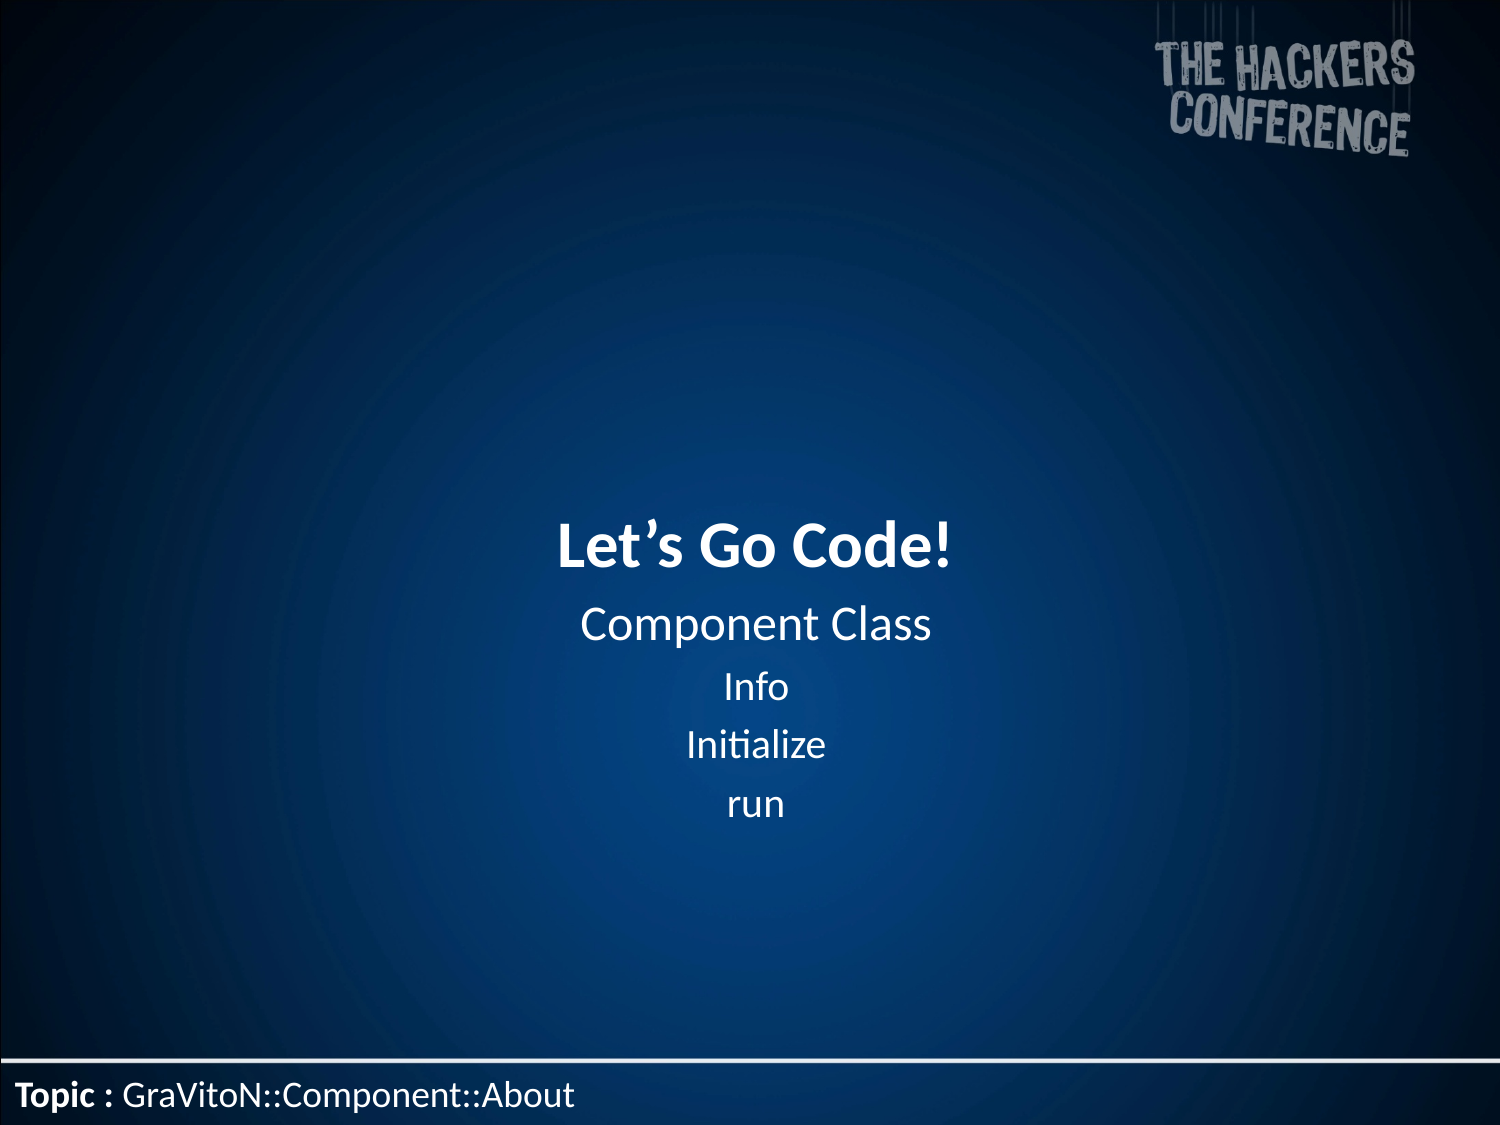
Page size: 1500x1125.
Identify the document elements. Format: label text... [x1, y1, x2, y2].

picture [0, 0, 1500, 1062]
list Let’s Go Code! Component Class Info Initialize run [75, 212, 1438, 1012]
text_box Topic : GraVitoN::Component::About [0, 1062, 1500, 1123]
